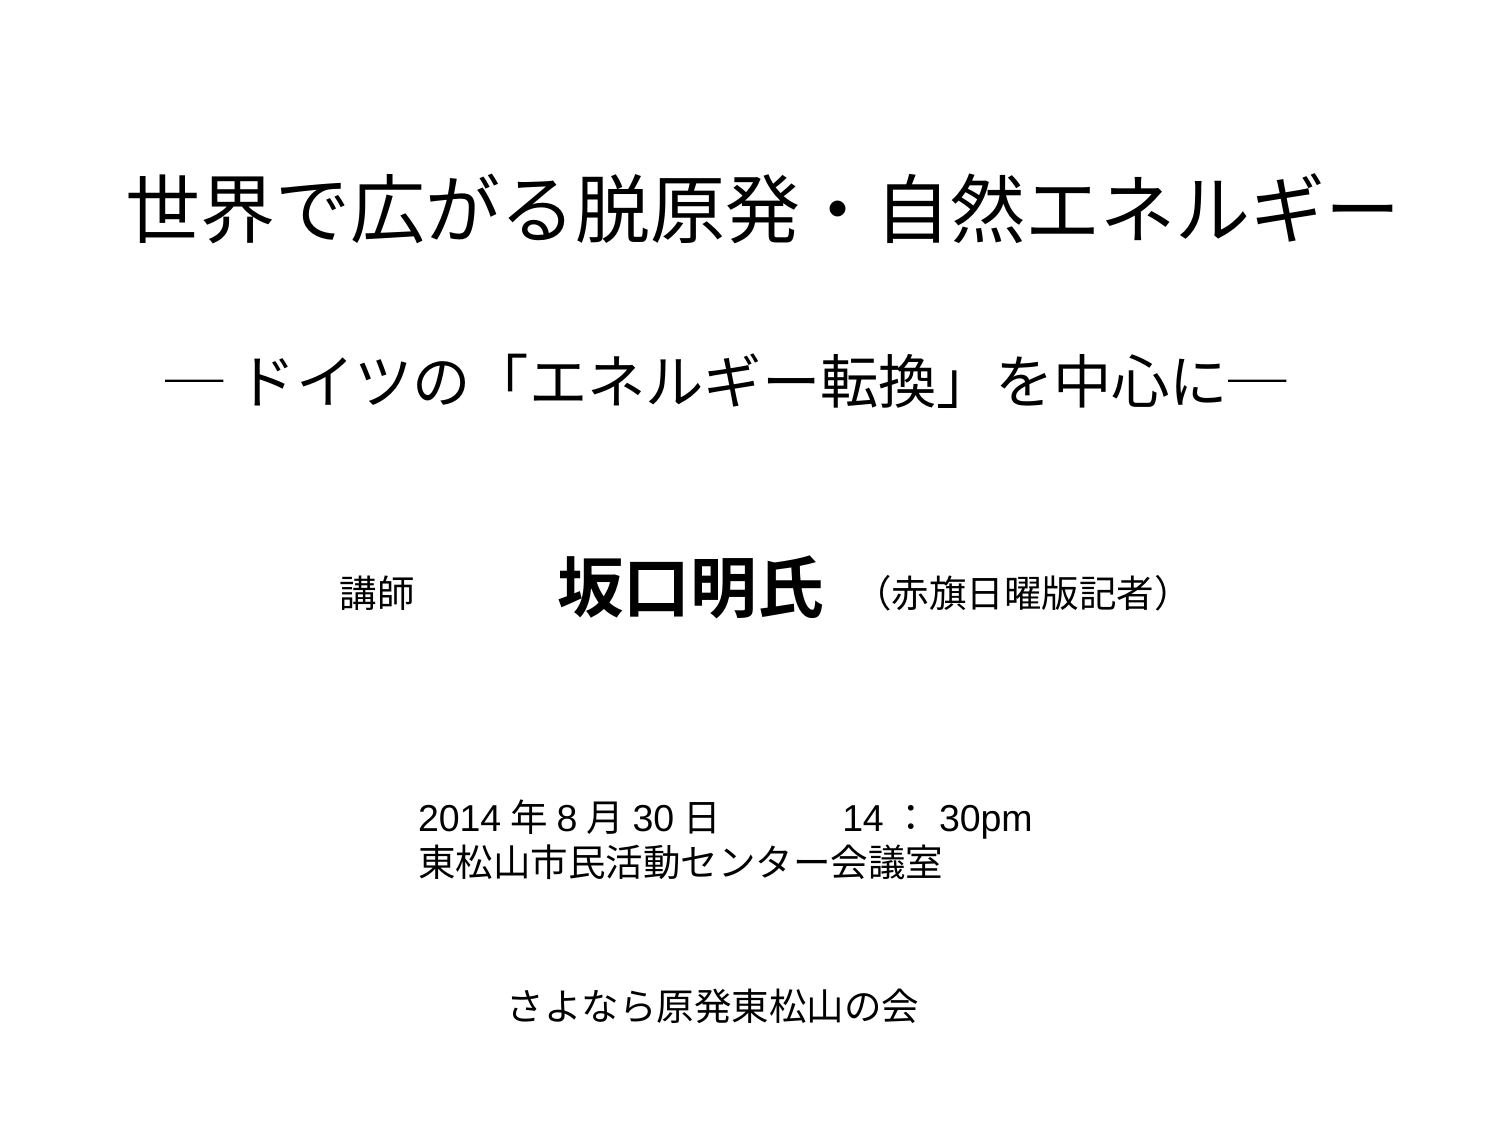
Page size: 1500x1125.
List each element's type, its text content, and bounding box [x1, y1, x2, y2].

text_box さよなら原発東松山の会 [491, 975, 934, 1036]
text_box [324, 538, 1190, 635]
title 世界で広がる脱原発・自然エネルギー [64, 113, 1461, 302]
text_box ─ドイツの「エネルギー転換」を中心に─ [150, 338, 1315, 423]
text_box 2014年8月30日 14：30pm 東松山市民活動センター会議室 [403, 786, 1048, 892]
